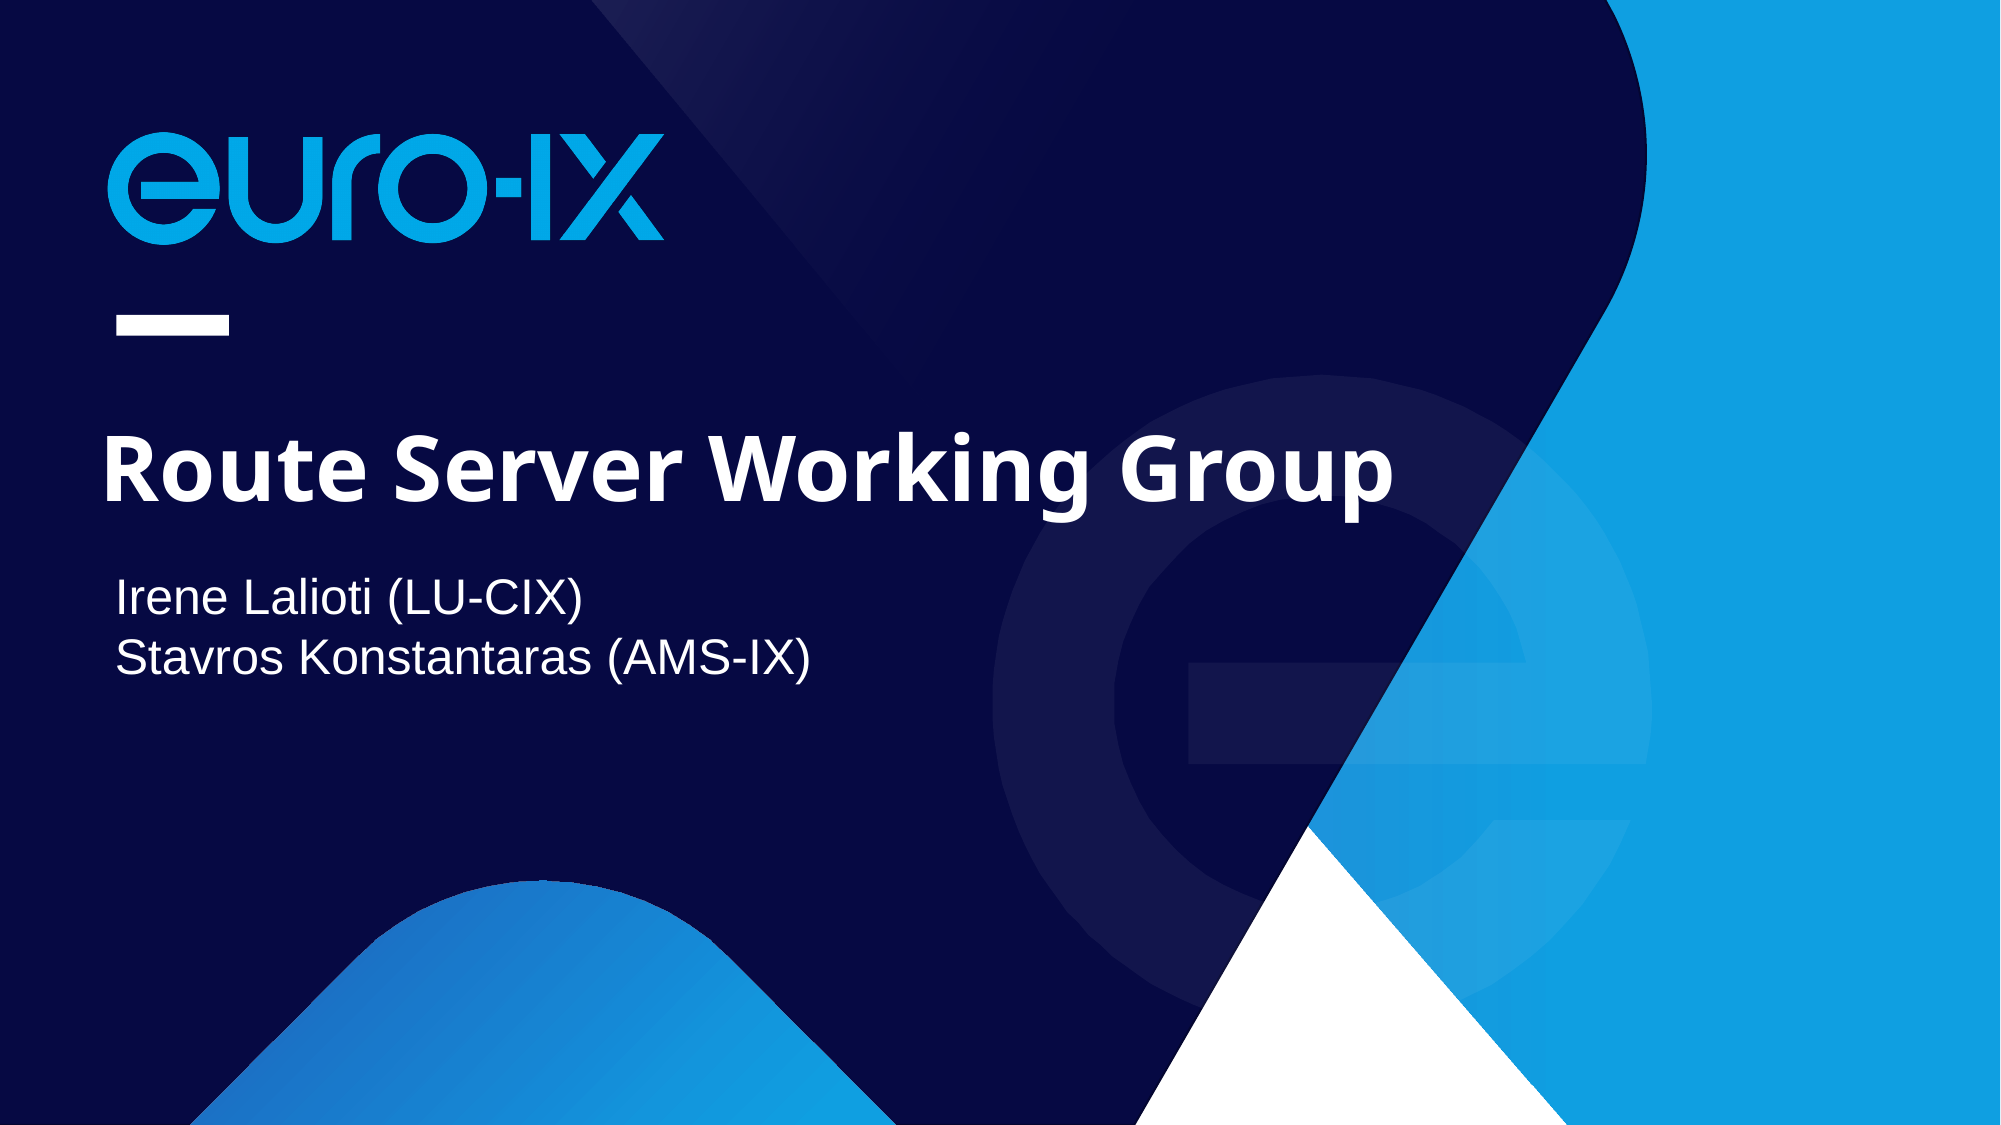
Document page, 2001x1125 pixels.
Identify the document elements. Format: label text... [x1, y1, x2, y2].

text_box Irene Lalioti (LU-CIX) Stavros Konstantaras (AMS-IX) [99, 556, 1122, 692]
picture [107, 199, 150, 245]
picture [129, 132, 665, 245]
picture [107, 132, 151, 178]
text_box [249, 557, 1750, 779]
text_box Route Server Working Group [99, 361, 1600, 522]
